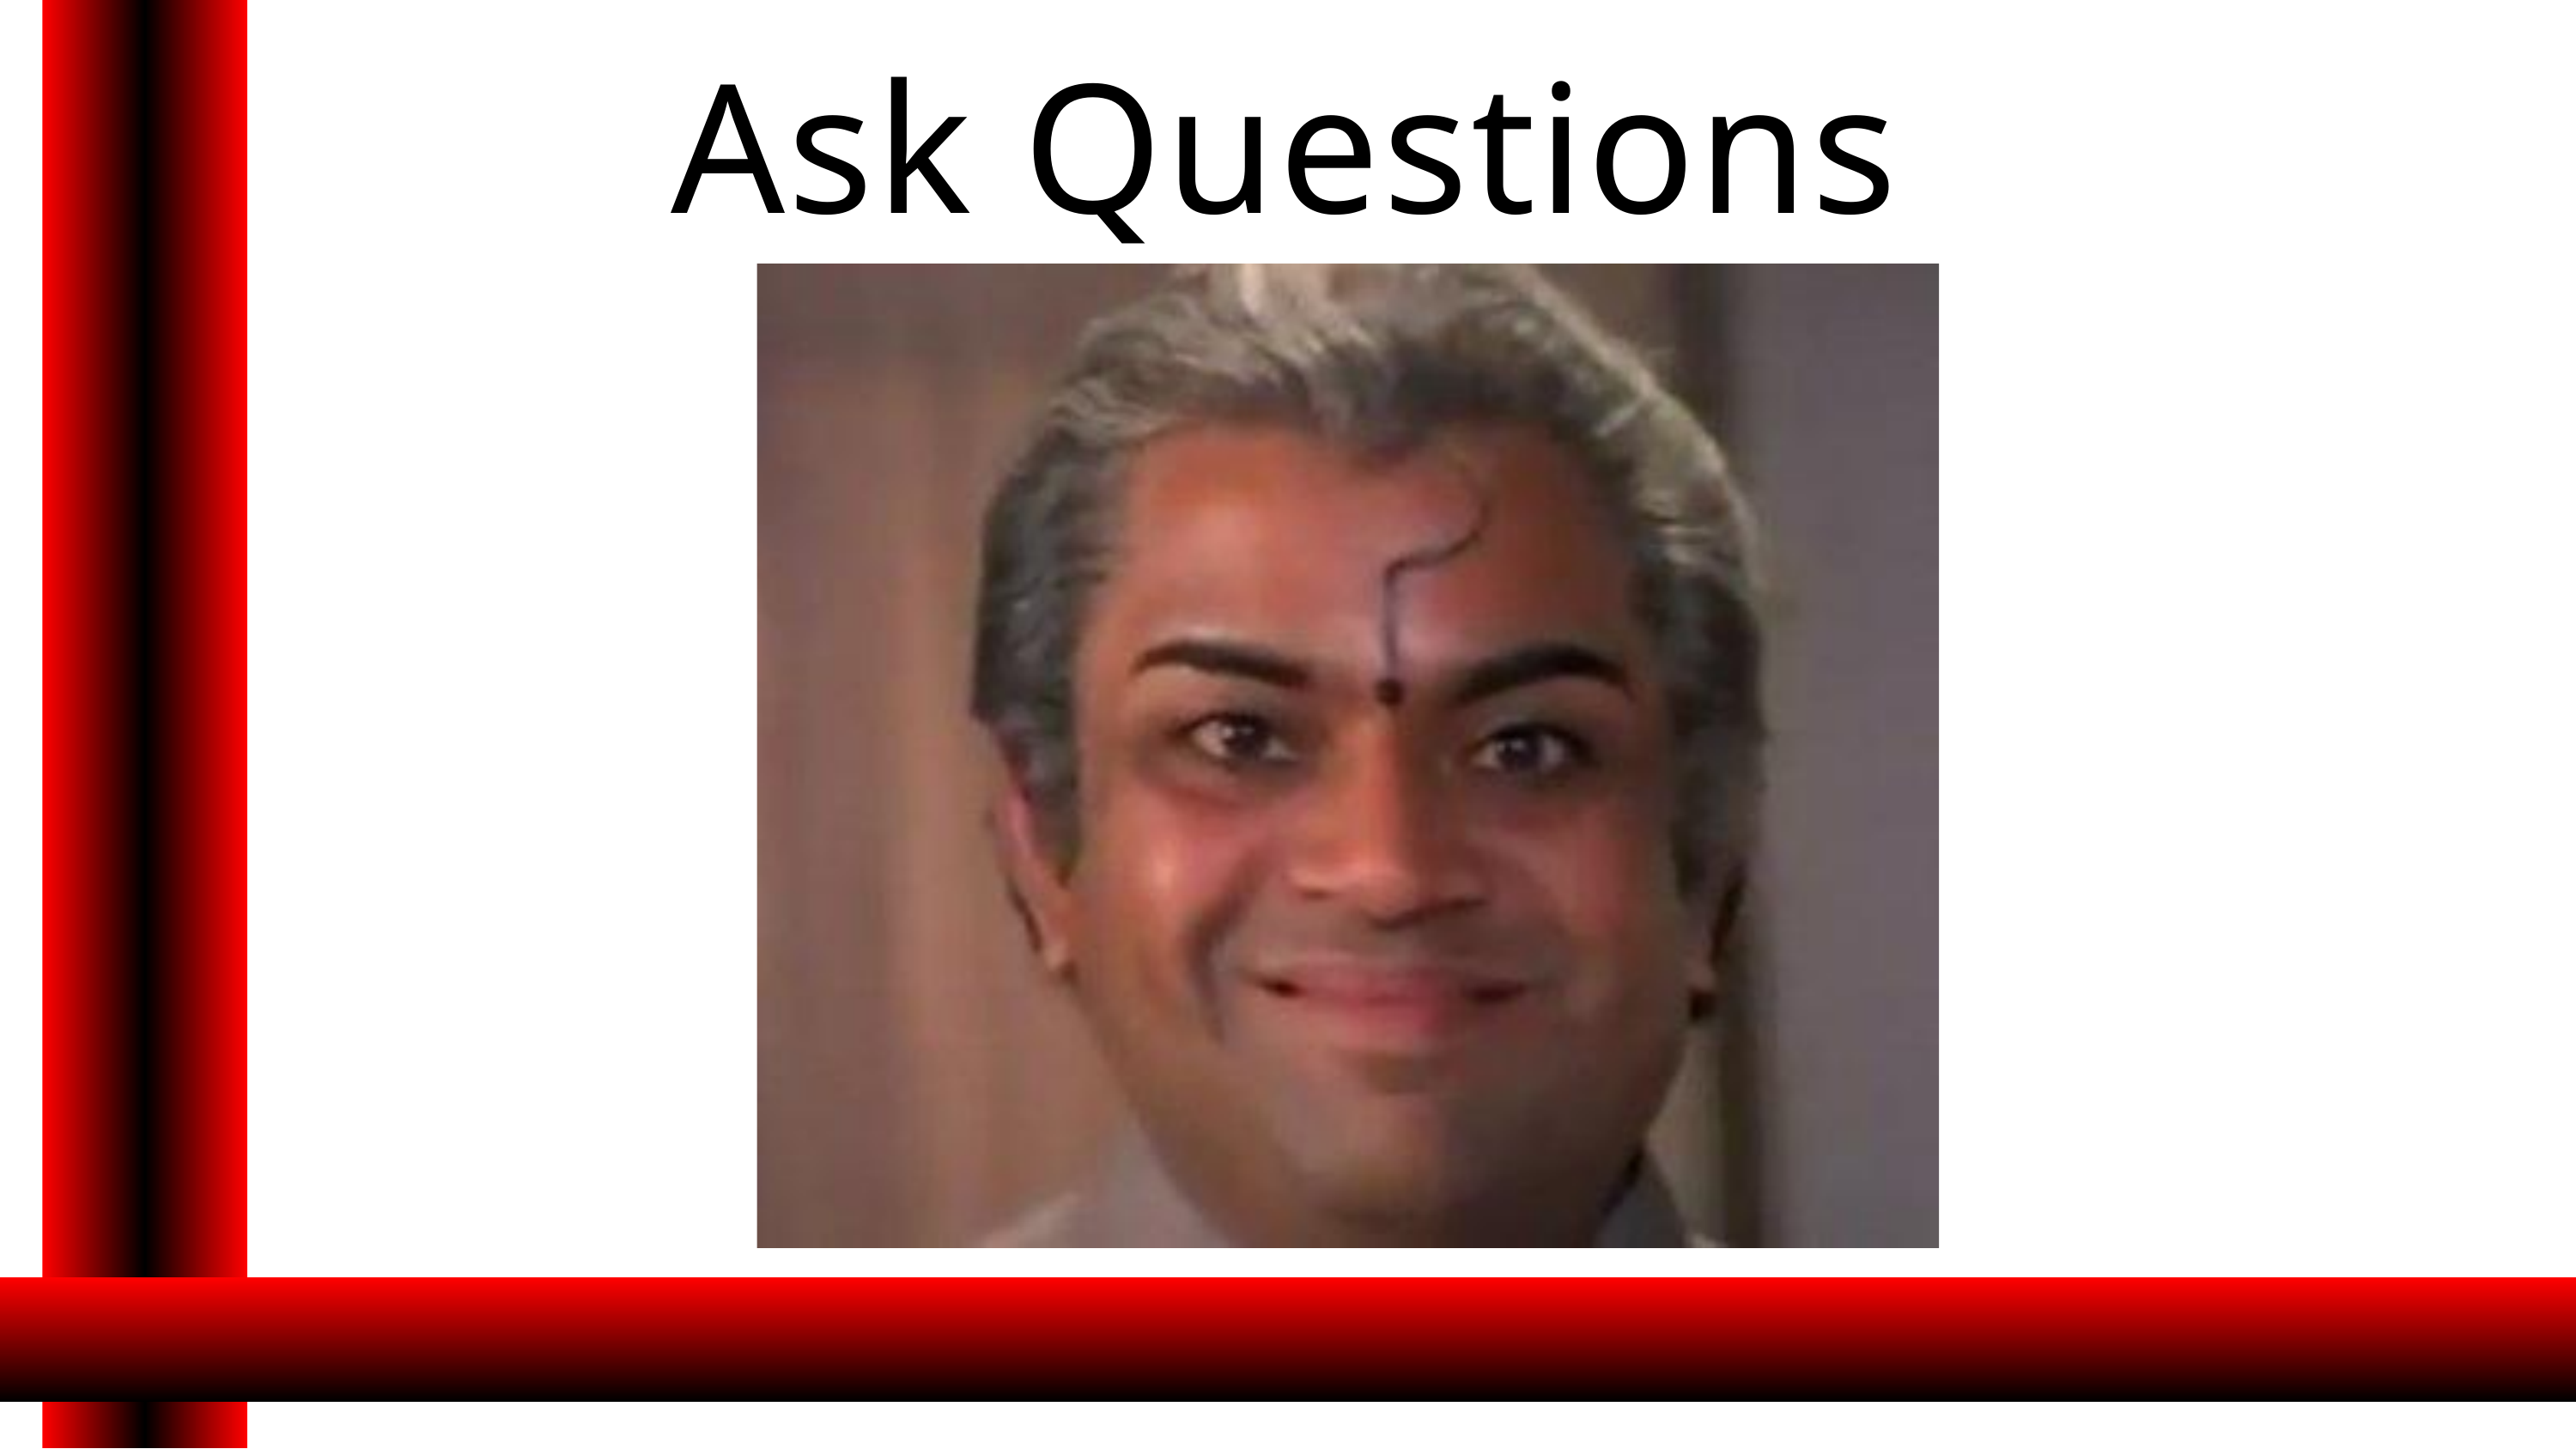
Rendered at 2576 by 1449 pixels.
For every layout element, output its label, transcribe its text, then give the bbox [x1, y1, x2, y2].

text_box [756, 264, 1940, 1248]
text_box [0, 1276, 2576, 1403]
text_box Ask Questions [671, 33, 2026, 249]
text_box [41, 0, 248, 1275]
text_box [41, 1412, 248, 1449]
